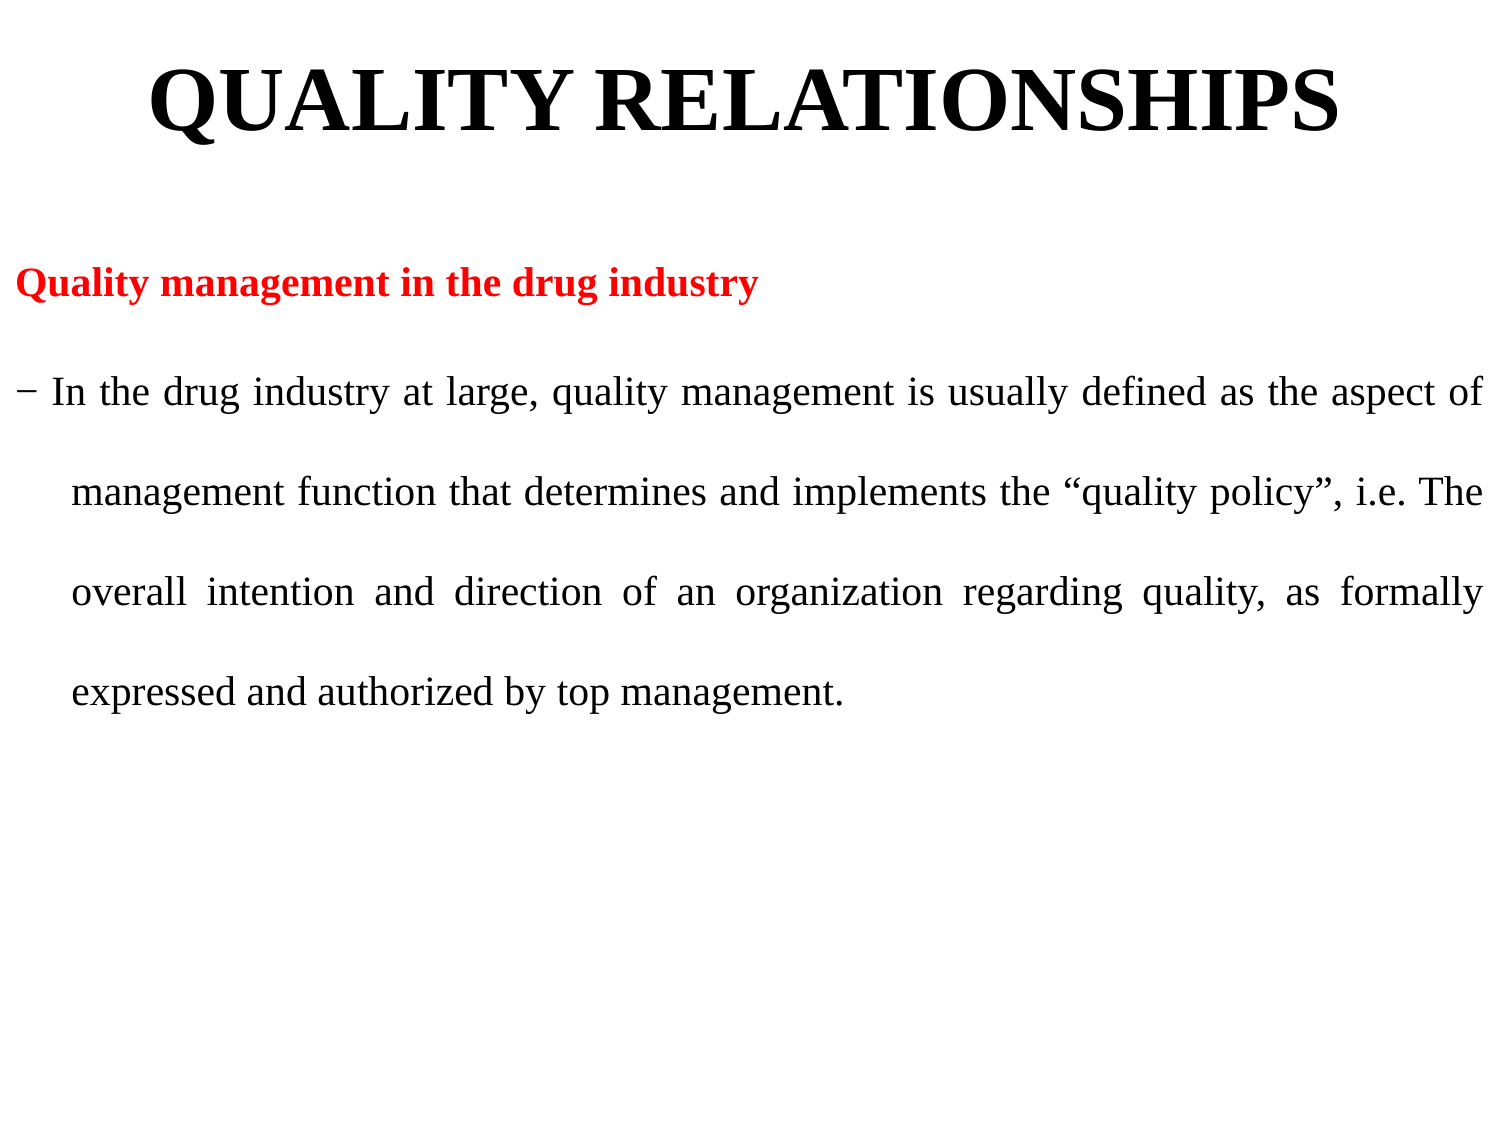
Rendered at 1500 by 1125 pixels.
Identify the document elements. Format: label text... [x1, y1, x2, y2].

list Quality management in the drug industry − In the drug industry at large, quality management is usually defined as the aspect of management function that determines and implements the “quality policy”, i.e. The overall intention and direction of an organization regarding quality, as formally expressed and authorized by top management. [0, 222, 1500, 1125]
title QUALITY RELATIONSHIPS [70, 0, 1421, 188]
